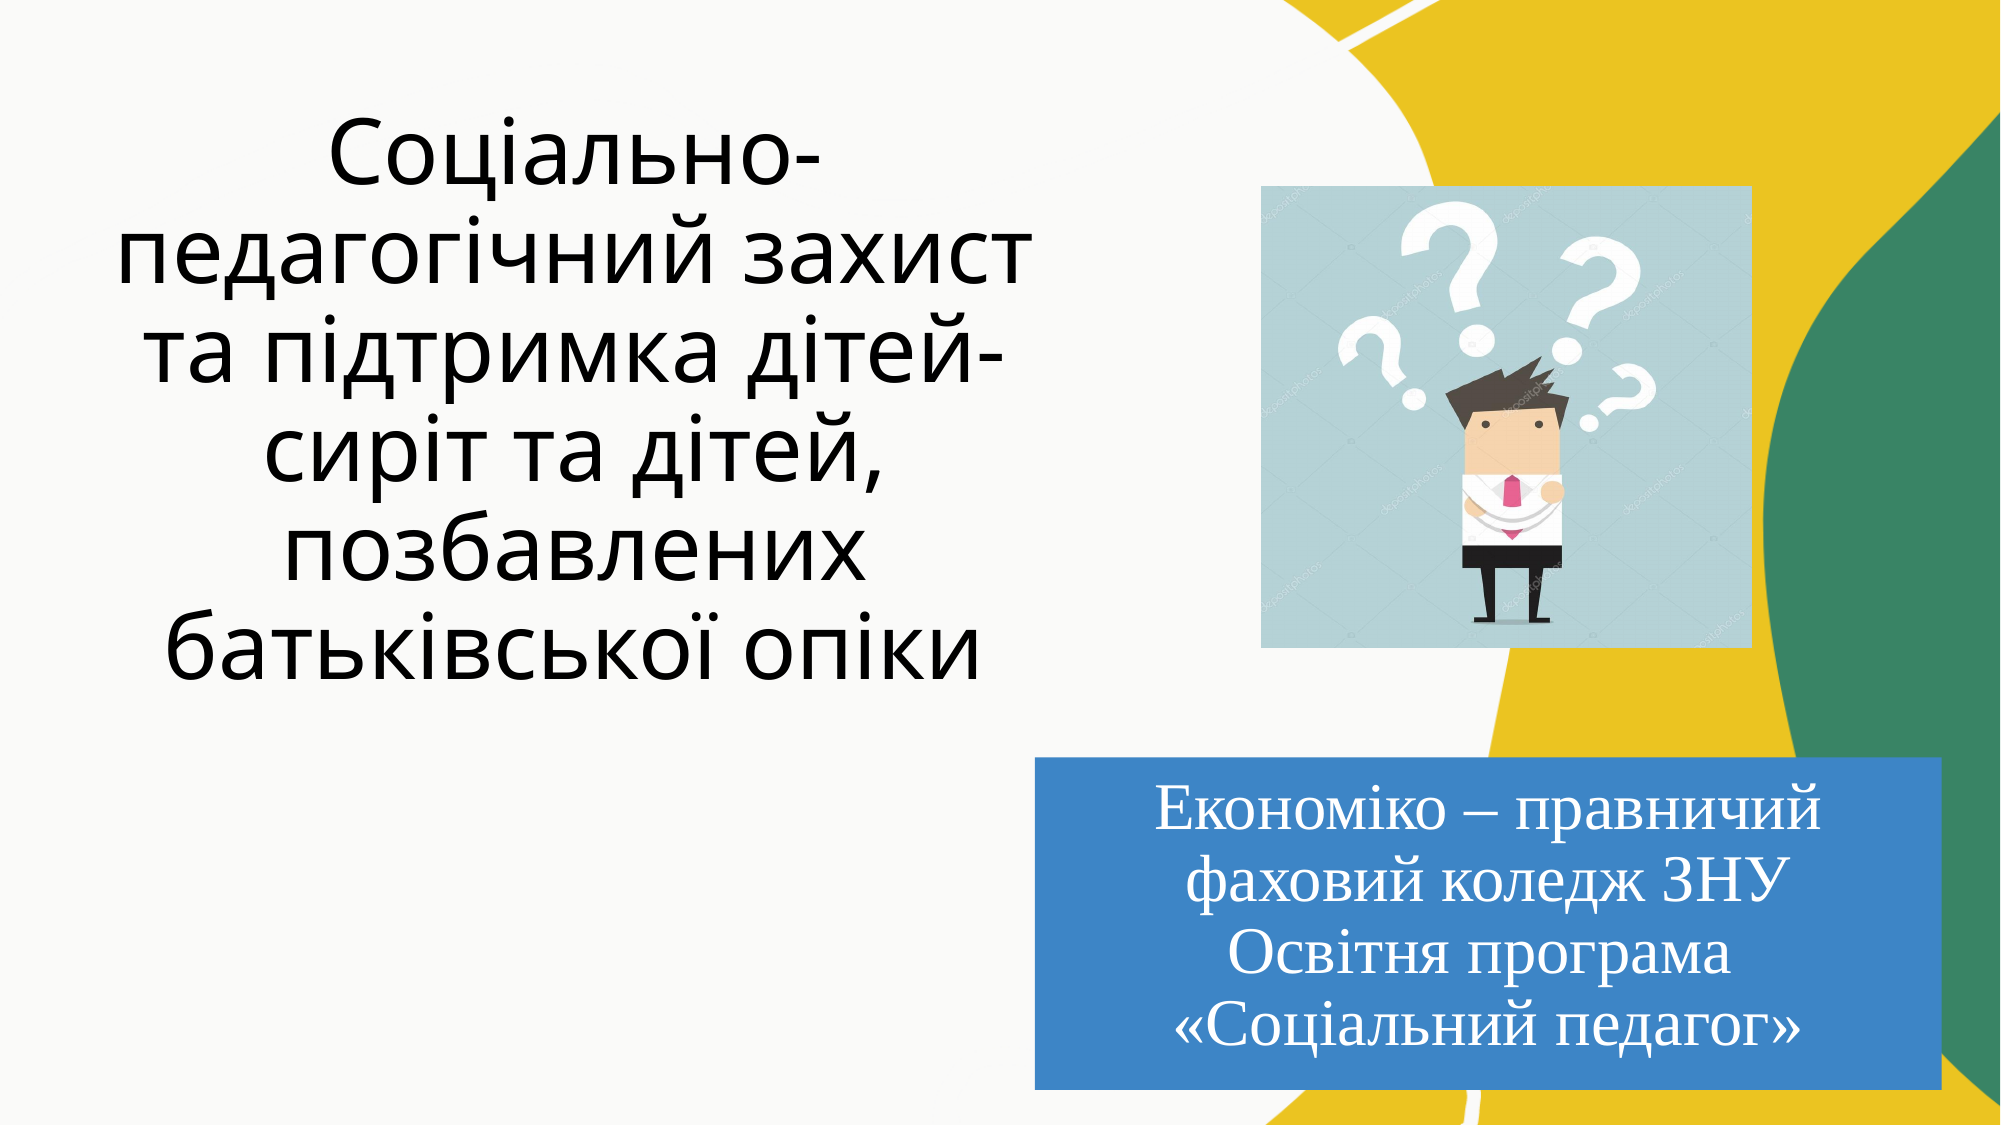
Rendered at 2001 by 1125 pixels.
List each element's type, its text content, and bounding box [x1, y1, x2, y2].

picture [0, 0, 2001, 1125]
text_box Соціально-педагогічний захист та підтримка дітей-сиріт та дітей, позбавлених батьківської опіки [69, 214, 1080, 590]
text_box Економіко – правничий фаховий коледж ЗНУ Освітня програма «Соціальний педагог» [1034, 757, 1942, 1090]
